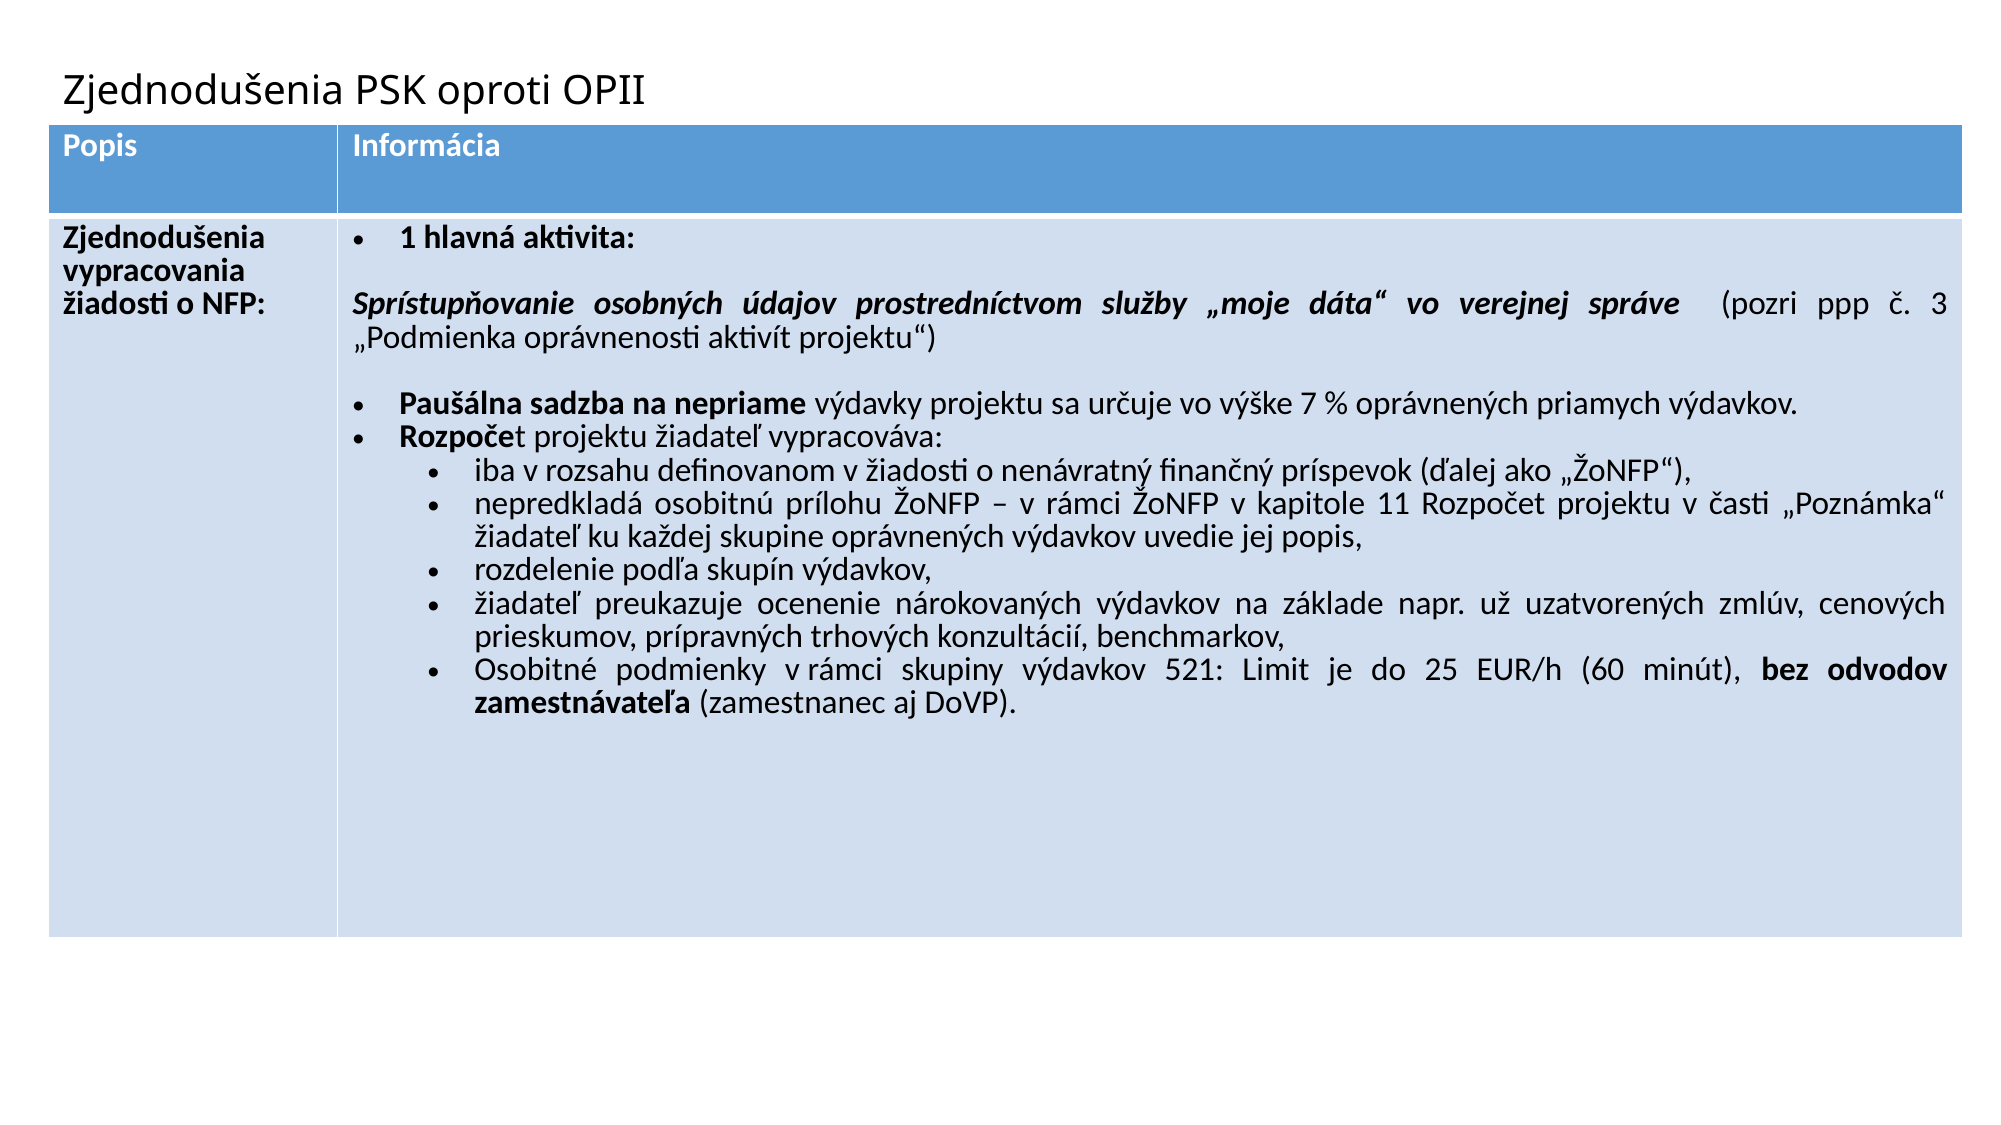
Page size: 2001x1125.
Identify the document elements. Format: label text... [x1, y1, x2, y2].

title Zjednodušenia PSK oproti OPII [47, 48, 1548, 123]
table_header Popis [49, 125, 337, 213]
table_cell Zjednodušenia vypracovania žiadosti o NFP: [49, 219, 337, 937]
table_cell 1 hlavná aktivita: Sprístupňovanie osobných údajov prostredníctvom služby „moje dáta“ vo verejnej správe (pozri ppp č. 3 „Podmienka oprávnenosti aktivít projektu“) Paušálna sadzba na nepriame výdavky projektu sa určuje vo výške 7 % oprávnených priamych výdavkov. Rozpočet projektu žiadateľ vypracováva: iba v rozsahu definovanom v žiadosti o nenávratný finančný príspevok (ďalej ako „ŽoNFP“), nepredkladá osobitnú prílohu ŽoNFP – v rámci ŽoNFP v kapitole 11 Rozpočet projektu v časti „Poznámka“ žiadateľ ku každej skupine oprávnených výdavkov uvedie jej popis, rozdelenie podľa skupín výdavkov, žiadateľ preukazuje ocenenie nárokovaných výdavkov na základe napr. už uzatvorených zmlúv, cenových prieskumov, prípravných trhových konzultácií, benchmarkov, Osobitné podmienky v rámci skupiny výdavkov 521: Limit je do 25 EUR/h (60 minút), bez odvodov zamestnávateľa (zamestnanec aj DoVP). [338, 219, 1962, 937]
table_header Informácia [338, 125, 1962, 213]
